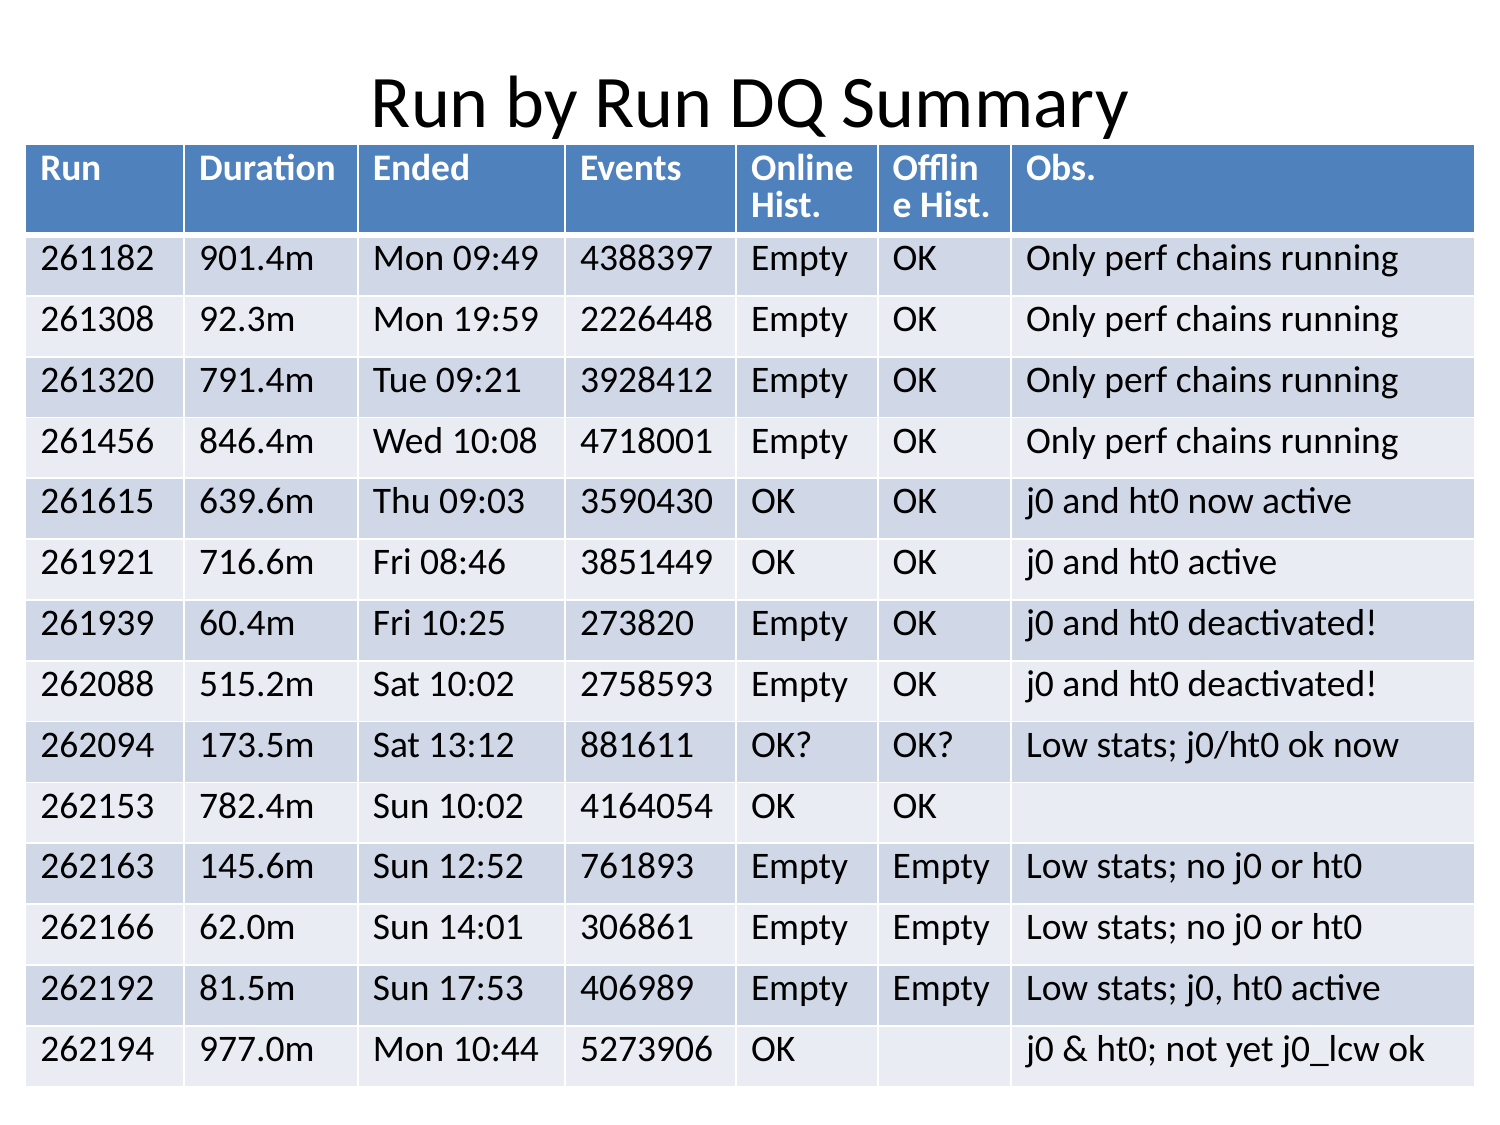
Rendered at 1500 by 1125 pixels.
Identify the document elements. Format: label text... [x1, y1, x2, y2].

table_cell OK? [879, 722, 1010, 782]
table_cell j0 and ht0 deactivated! [1012, 662, 1474, 721]
table_cell 81.5m [185, 966, 357, 1025]
table_cell Low stats; j0, ht0 active [1012, 966, 1474, 1025]
table_header Offline Hist. [879, 145, 1010, 232]
table_cell OK [879, 238, 1010, 295]
table_cell OK [737, 540, 877, 599]
table_cell 261921 [26, 540, 183, 599]
table_cell 791.4m [185, 358, 357, 417]
table_cell 262194 [26, 1027, 183, 1086]
table_cell 977.0m [185, 1027, 357, 1086]
table_cell 261308 [26, 297, 183, 356]
table_cell 261939 [26, 601, 183, 660]
table_cell 5273906 [566, 1027, 735, 1086]
table_cell Sun 12:52 [359, 844, 564, 903]
table_cell 92.3m [185, 297, 357, 356]
table_cell Wed 10:08 [359, 418, 564, 477]
table_cell 262153 [26, 783, 183, 842]
table_cell Sat 13:12 [359, 722, 564, 782]
table_cell Sun 17:53 [359, 966, 564, 1025]
table_cell j0 and ht0 deactivated! [1012, 601, 1474, 660]
table_cell OK [879, 540, 1010, 599]
table_cell Empty [737, 601, 877, 660]
table_cell Fri 10:25 [359, 601, 564, 660]
table_cell j0 & ht0; not yet j0_lcw ok [1012, 1027, 1474, 1086]
table_cell 261182 [26, 238, 183, 295]
table_cell 901.4m [185, 238, 357, 295]
table_cell Only perf chains running [1012, 358, 1474, 417]
table_cell OK [879, 479, 1010, 538]
table_cell Only perf chains running [1012, 297, 1474, 356]
table_cell 262163 [26, 844, 183, 903]
table_cell 782.4m [185, 783, 357, 842]
table_cell 261456 [26, 418, 183, 477]
table_header Duration [185, 145, 357, 232]
table_cell OK [737, 479, 877, 538]
table_cell [879, 1027, 1010, 1086]
table_cell 3851449 [566, 540, 735, 599]
table_cell Sun 14:01 [359, 905, 564, 964]
table_cell Empty [737, 297, 877, 356]
table_cell Thu 09:03 [359, 479, 564, 538]
table_cell Empty [879, 844, 1010, 903]
table_cell 2758593 [566, 662, 735, 721]
table_cell Empty [737, 966, 877, 1025]
table_cell 4388397 [566, 238, 735, 295]
table_cell j0 and ht0 active [1012, 540, 1474, 599]
table_cell Empty [737, 238, 877, 295]
table_cell OK? [737, 722, 877, 782]
table_cell OK [879, 358, 1010, 417]
table_cell 515.2m [185, 662, 357, 721]
table_cell OK [737, 1027, 877, 1086]
table_cell 273820 [566, 601, 735, 660]
table_header Ended [359, 145, 564, 232]
table_cell Sat 10:02 [359, 662, 564, 721]
table_cell 846.4m [185, 418, 357, 477]
table_cell Empty [737, 358, 877, 417]
table_cell 261320 [26, 358, 183, 417]
table_header Run [26, 145, 183, 232]
table_cell 261615 [26, 479, 183, 538]
table_cell 306861 [566, 905, 735, 964]
table_cell Low stats; no j0 or ht0 [1012, 905, 1474, 964]
table_cell Empty [879, 966, 1010, 1025]
table_cell 639.6m [185, 479, 357, 538]
table_cell Mon 10:44 [359, 1027, 564, 1086]
table_cell Sun 10:02 [359, 783, 564, 842]
table_cell 761893 [566, 844, 735, 903]
table_header Online Hist. [737, 145, 877, 232]
table_cell Tue 09:21 [359, 358, 564, 417]
table_cell 145.6m [185, 844, 357, 903]
table_cell Low stats; j0/ht0 ok now [1012, 722, 1474, 782]
table_header Events [566, 145, 735, 232]
table_cell 173.5m [185, 722, 357, 782]
title Run by Run DQ Summary [75, 45, 1425, 144]
table_cell 262192 [26, 966, 183, 1025]
table_cell 4718001 [566, 418, 735, 477]
table_cell 406989 [566, 966, 735, 1025]
table_cell [1012, 783, 1474, 842]
table_cell OK [879, 297, 1010, 356]
table_cell OK [737, 783, 877, 842]
table_cell Mon 09:49 [359, 238, 564, 295]
table_cell Fri 08:46 [359, 540, 564, 599]
table_cell Mon 19:59 [359, 297, 564, 356]
table_cell 62.0m [185, 905, 357, 964]
table_cell 3928412 [566, 358, 735, 417]
table_cell Empty [737, 905, 877, 964]
table_cell OK [879, 662, 1010, 721]
table_cell Empty [879, 905, 1010, 964]
table_cell OK [879, 418, 1010, 477]
table_cell 2226448 [566, 297, 735, 356]
table_cell 262088 [26, 662, 183, 721]
table_cell OK [879, 783, 1010, 842]
table_cell 262094 [26, 722, 183, 782]
table_cell OK [879, 601, 1010, 660]
table_cell Empty [737, 844, 877, 903]
table_cell j0 and ht0 now active [1012, 479, 1474, 538]
table_cell 60.4m [185, 601, 357, 660]
table_cell Low stats; no j0 or ht0 [1012, 844, 1474, 903]
table_header Obs. [1012, 145, 1474, 232]
table_cell 881611 [566, 722, 735, 782]
table_cell Empty [737, 418, 877, 477]
table_cell 262166 [26, 905, 183, 964]
table_cell Empty [737, 662, 877, 721]
table_cell Only perf chains running [1012, 238, 1474, 295]
table_cell Only perf chains running [1012, 418, 1474, 477]
table_cell 4164054 [566, 783, 735, 842]
table_cell 3590430 [566, 479, 735, 538]
table_cell 716.6m [185, 540, 357, 599]
